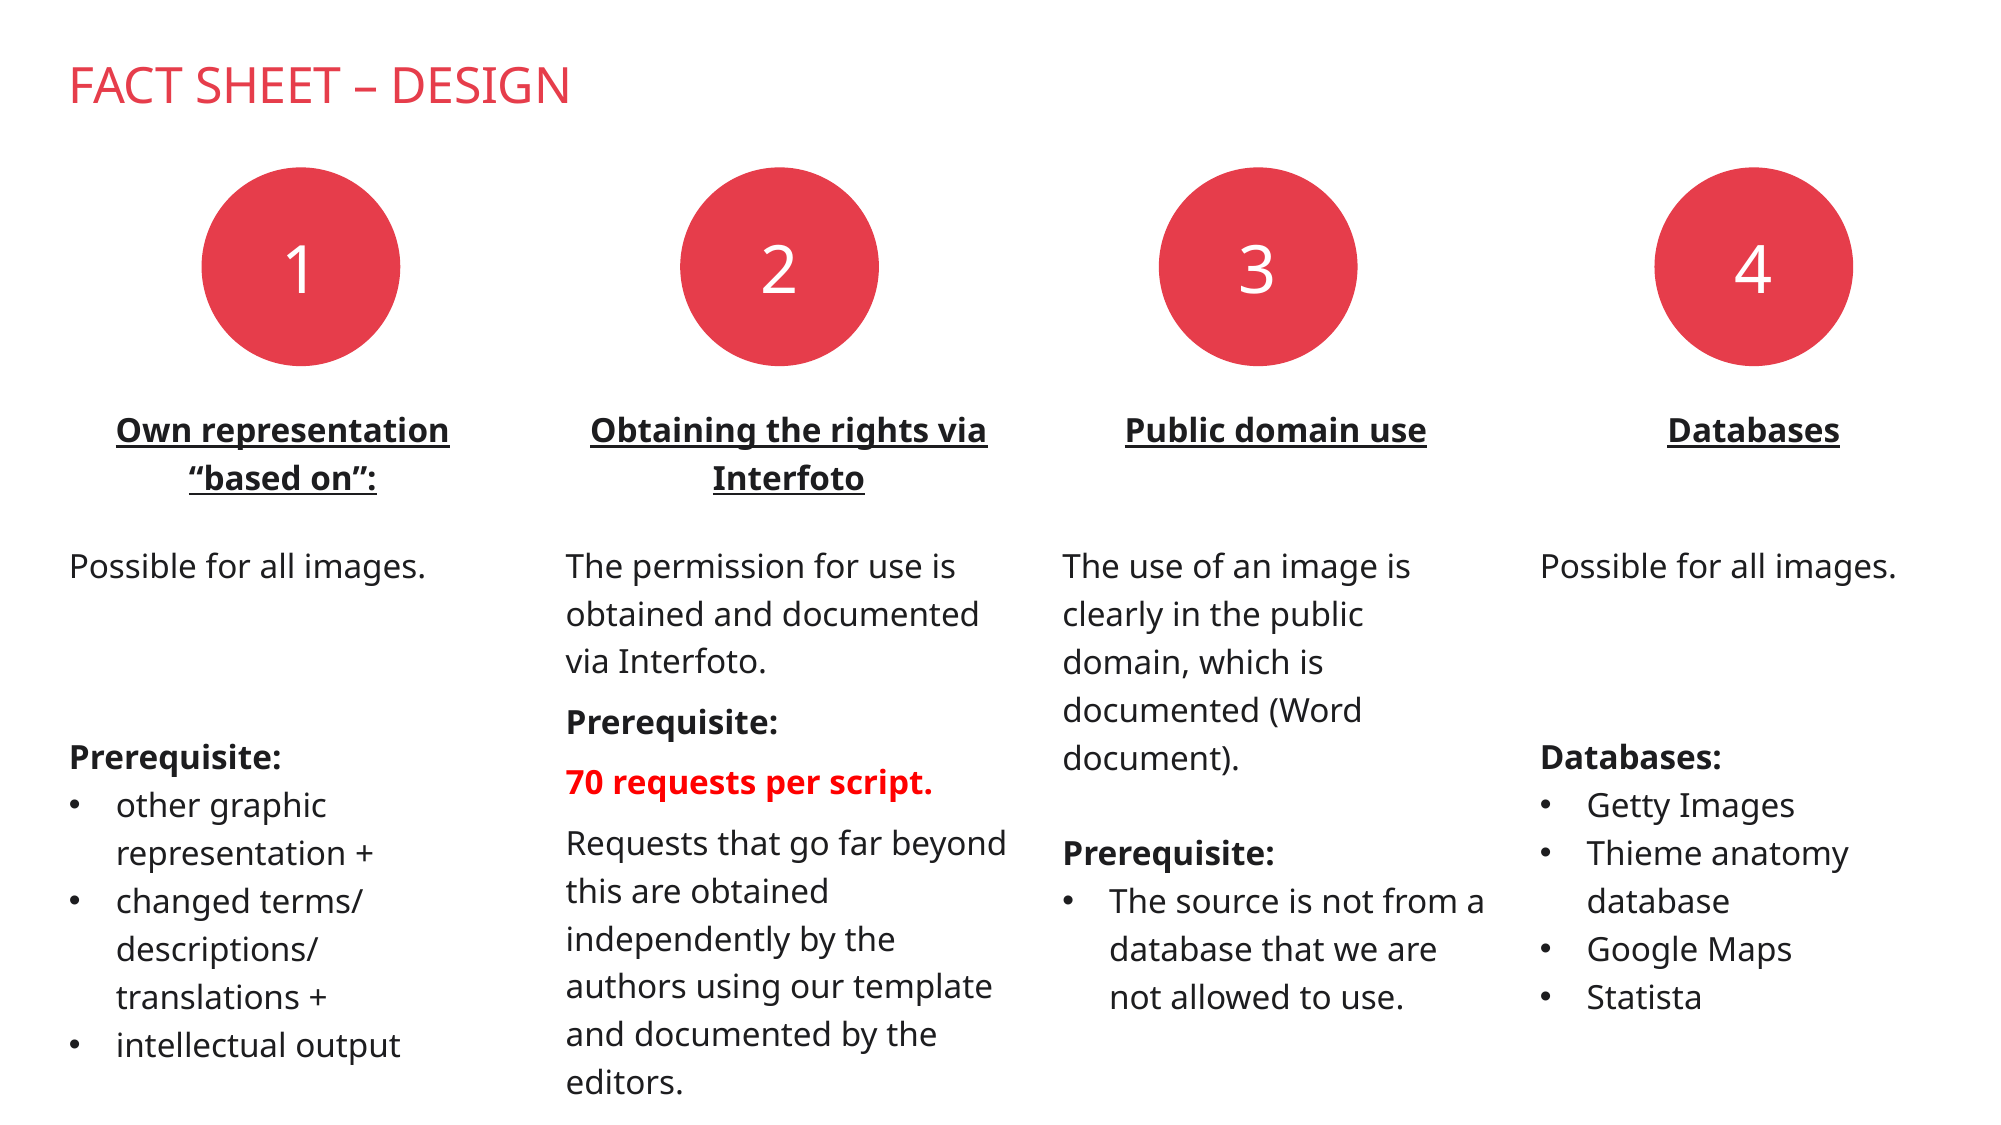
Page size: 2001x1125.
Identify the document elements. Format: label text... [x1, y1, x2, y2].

text_box Obtaining the rights via Interfoto The permission for use is obtained and documented via Interfoto. Prerequisite: 70 requests per script. Requests that go far beyond this are obtained independently by the authors using our template and documented by the editors. [565, 401, 1013, 1125]
text_box 4 [1653, 166, 1855, 368]
text_box Public domain use The use of an image is clearly in the public domain, which is documented (Word document). Prerequisite: The source is not from a database that we are not allowed to use. [1062, 401, 1490, 1064]
title Fact Sheet – Design [69, 56, 1931, 119]
text_box 2 [679, 166, 880, 368]
text_box 3 [1157, 166, 1359, 368]
text_box Databases Possible for all images. Databases: Getty Images Thieme anatomy database Google Maps Statista [1539, 401, 1968, 1016]
text_box Own representation “based on”: Possible for all images. Prerequisite: other graphic representation + changed terms/ descriptions/ translations + intellectual output [68, 401, 497, 1112]
text_box 1 [200, 166, 402, 368]
